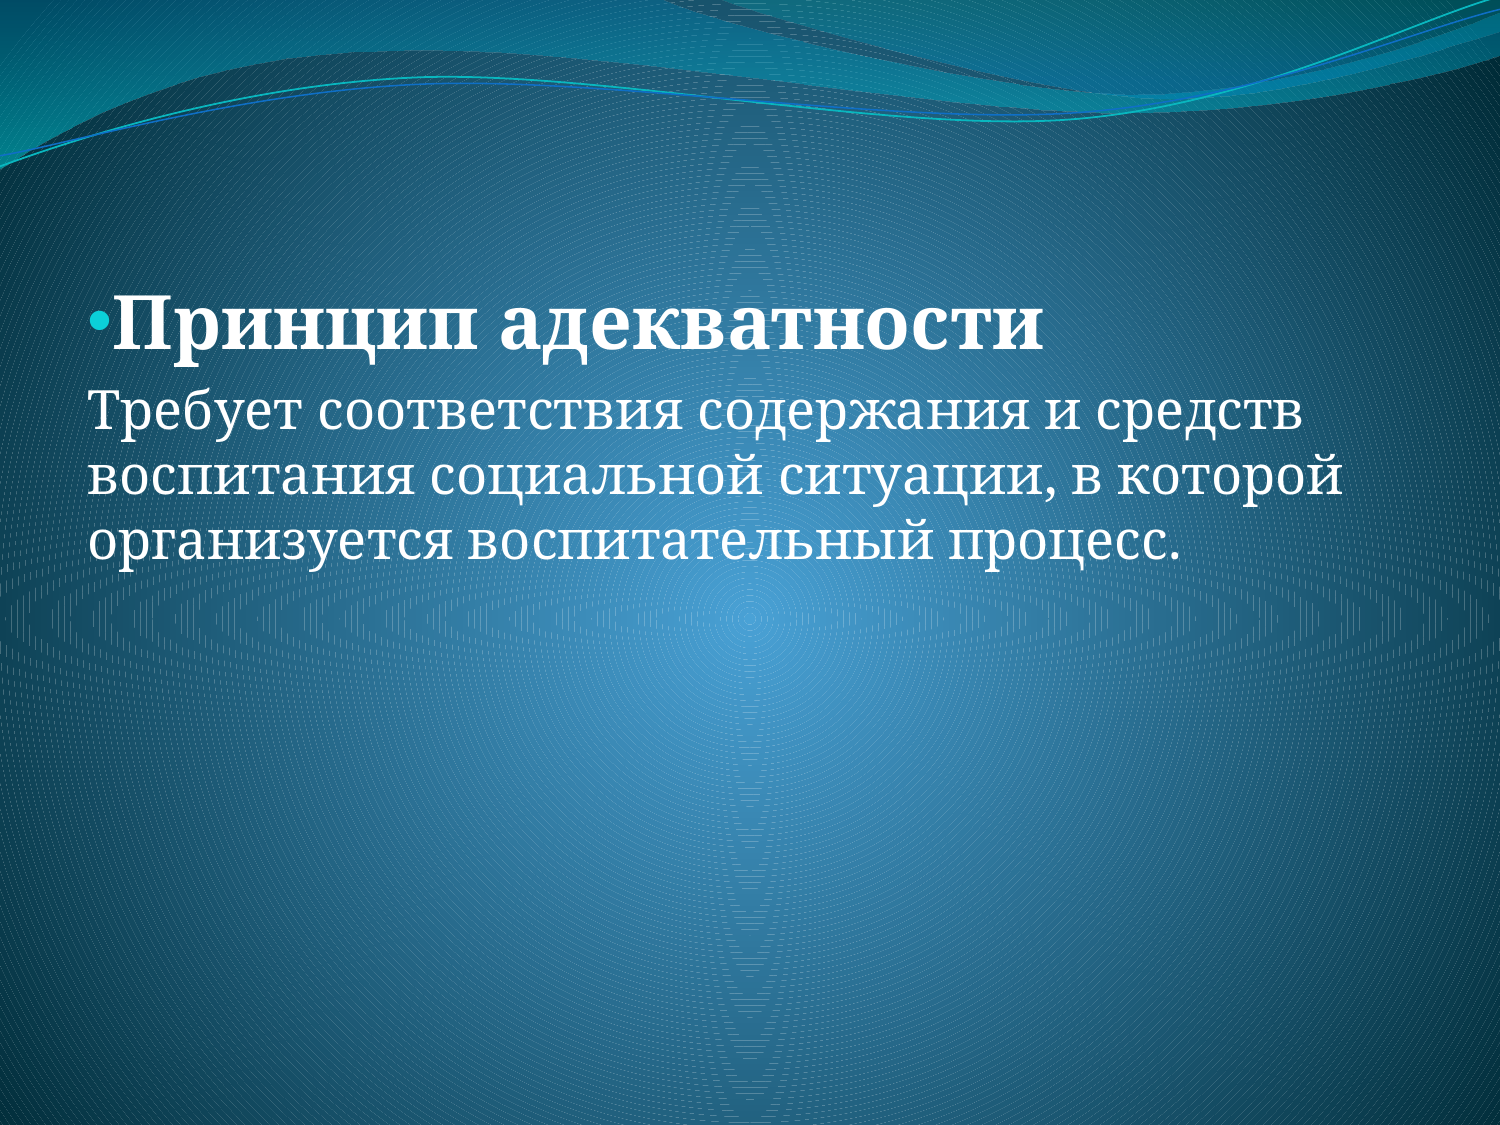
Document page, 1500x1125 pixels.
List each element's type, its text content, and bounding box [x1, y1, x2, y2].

subtitle Принцип адекватности Требует соответствия содержания и средств воспитания социальной ситуации, в которой организуется воспитательный процесс. [87, 187, 1376, 1043]
